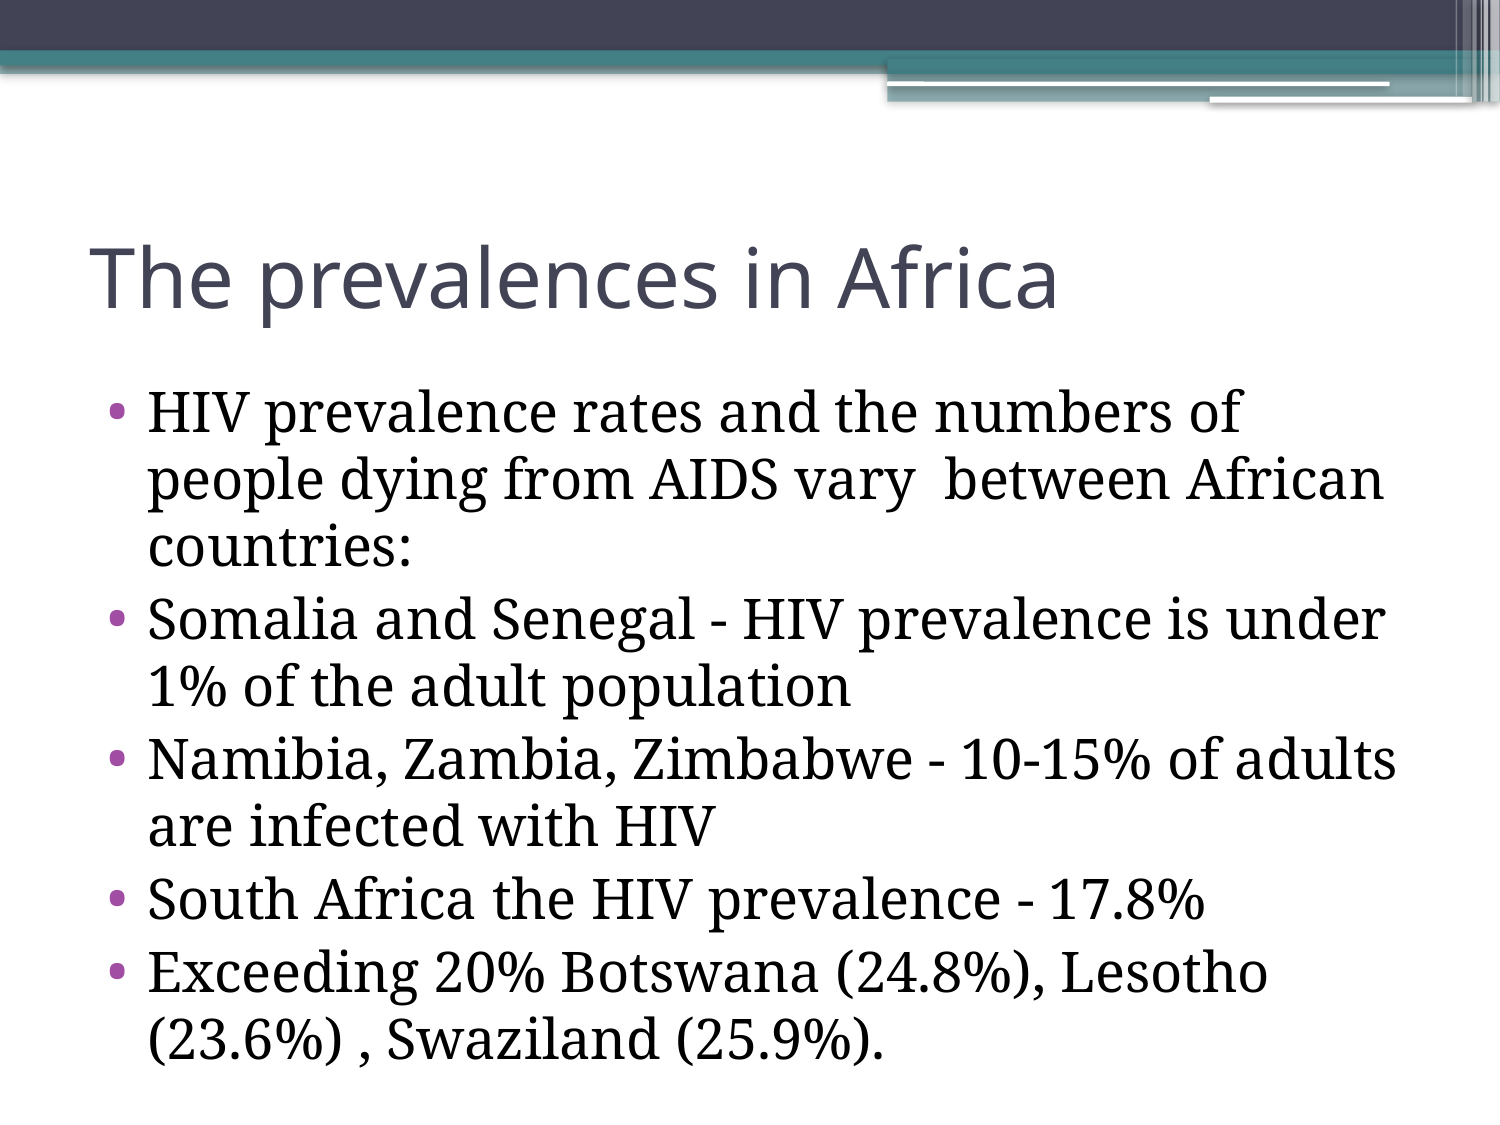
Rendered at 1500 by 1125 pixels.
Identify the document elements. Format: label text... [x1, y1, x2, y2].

title The prevalences in Africa [75, 187, 1425, 363]
list HIV prevalence rates and the numbers of people dying from AIDS vary between African countries: Somalia and Senegal - HIV prevalence is under 1% of the adult population Namibia, Zambia, Zimbabwe - 10-15% of adults are infected with HIV South Africa the HIV prevalence - 17.8% Exceeding 20% Botswana (24.8%), Lesotho (23.6%) , Swaziland (25.9%). [75, 368, 1425, 1079]
